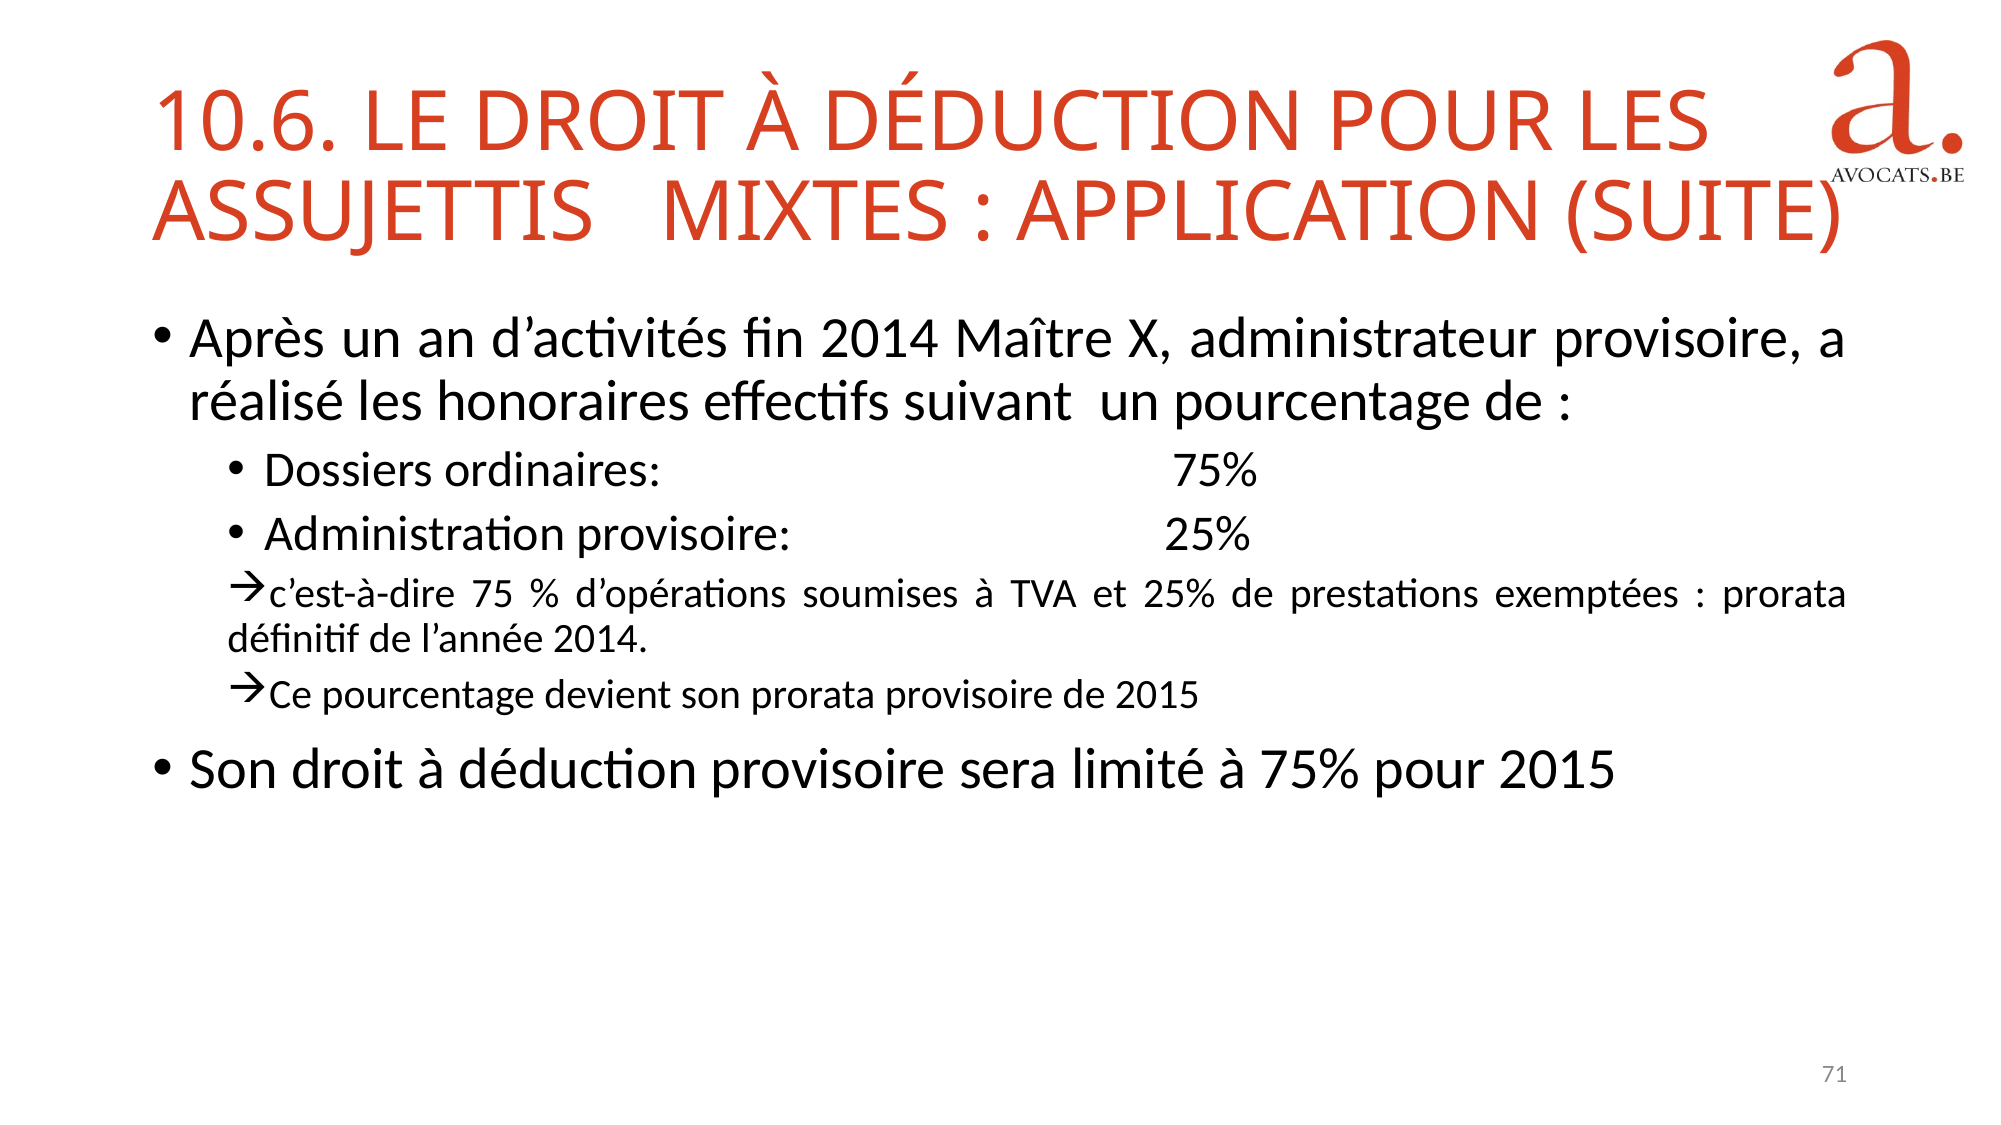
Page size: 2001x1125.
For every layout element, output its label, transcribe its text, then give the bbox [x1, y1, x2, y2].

list Après un an d’activités fin 2014 Maître X, administrateur provisoire, a réalisé les honoraires effectifs suivant un pourcentage de : Dossiers ordinaires: 75% Administration provisoire: 25% c’est-à-dire 75 % d’opérations soumises à TVA et 25% de prestations exemptées : prorata définitif de l’année 2014. Ce pourcentage devient son prorata provisoire de 2015 Son droit à déduction provisoire sera limité à 75% pour 2015 [137, 299, 1863, 1014]
title 10.6. Le droit à déduction pour les assujettis mixtes : application (suite) [137, 59, 1863, 278]
slide_number 71 [1412, 1042, 1863, 1103]
picture [1830, 40, 1964, 182]
